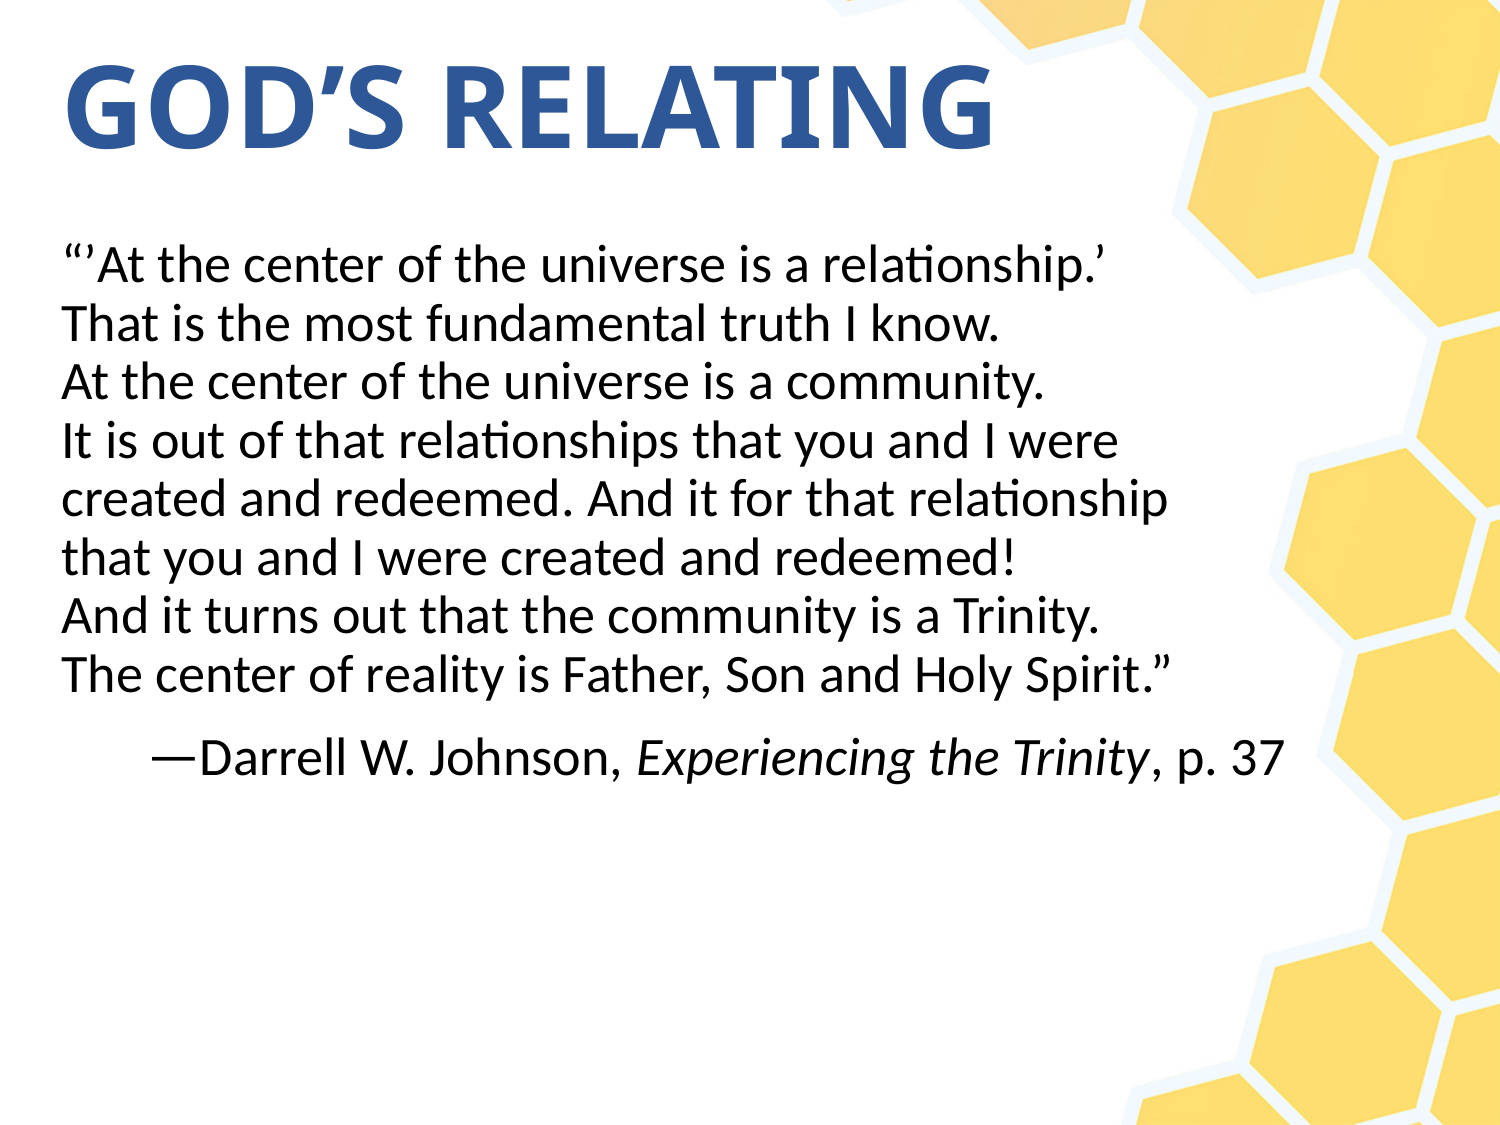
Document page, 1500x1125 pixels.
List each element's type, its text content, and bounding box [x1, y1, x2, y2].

title GOD’S RELATING [46, 24, 1486, 198]
list “’At the center of the universe is a relationship.’ That is the most fundamental truth I know. At the center of the universe is a community. It is out of that relationships that you and I were created and redeemed. And it for that relationship that you and I were created and redeemed! And it turns out that the community is a Trinity. The center of reality is Father, Son and Holy Spirit.” —Darrell W. Johnson, Experiencing the Trinity, p. 37 [46, 228, 1486, 1125]
title [0, 0, 1500, 1125]
